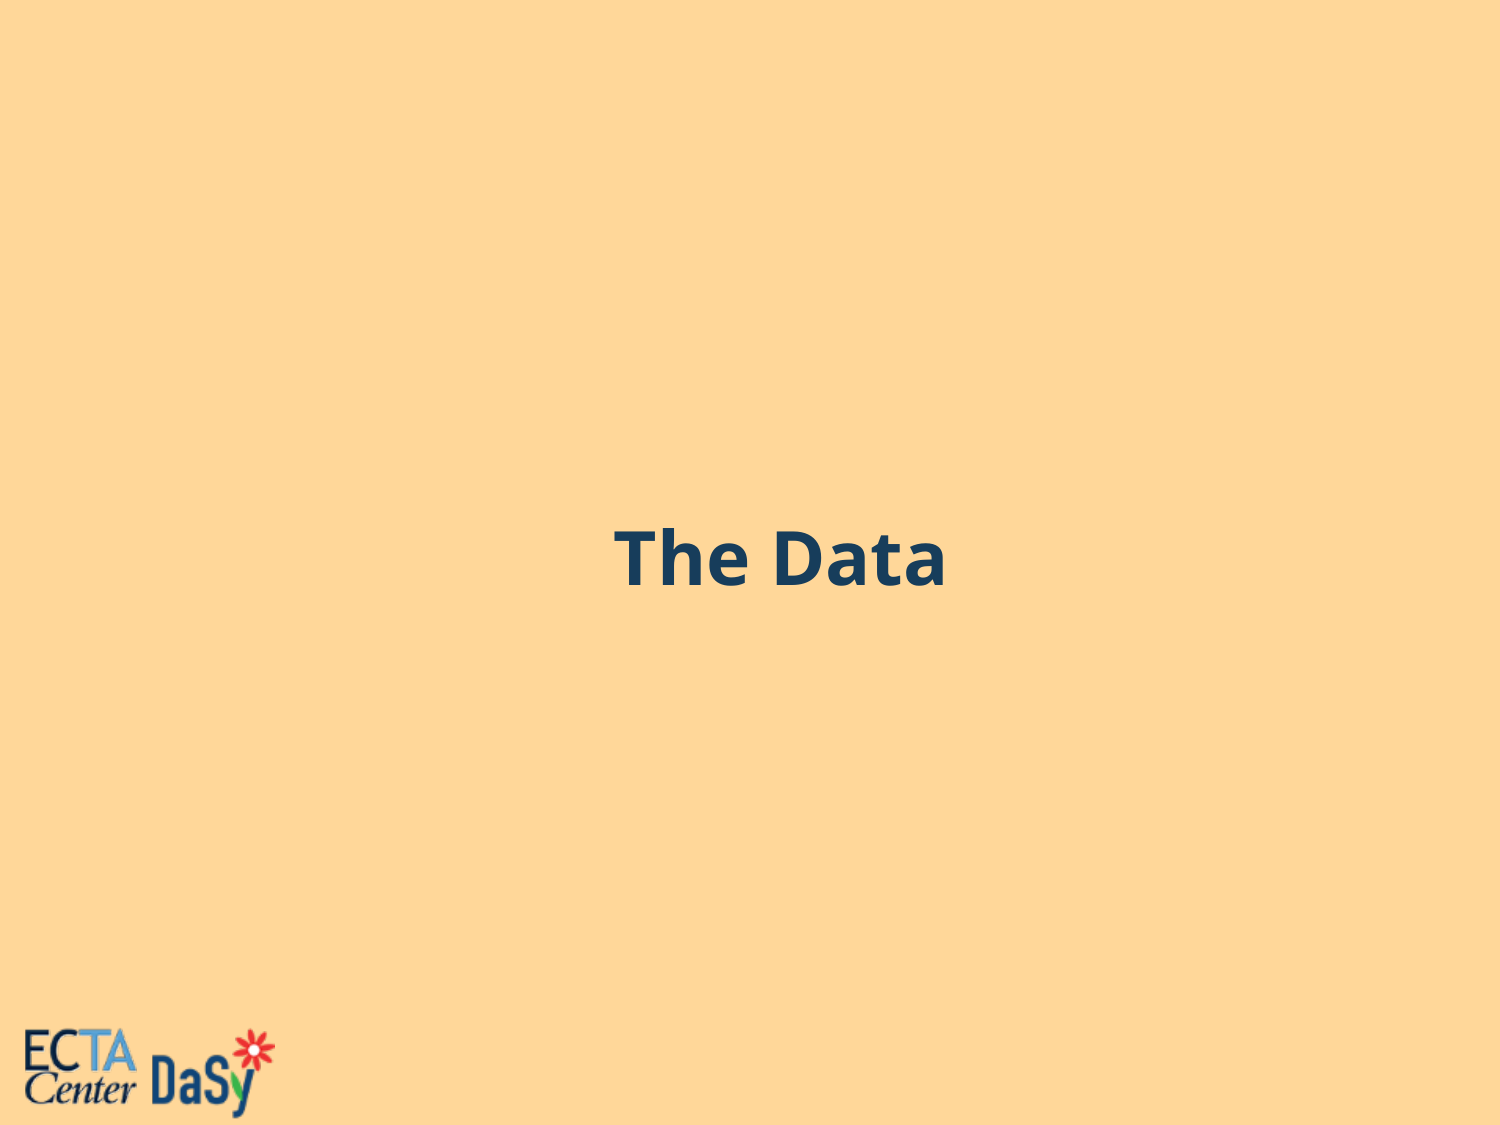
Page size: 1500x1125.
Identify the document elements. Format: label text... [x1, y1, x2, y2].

list The Data [187, 187, 1375, 1088]
picture [24, 1019, 275, 1120]
